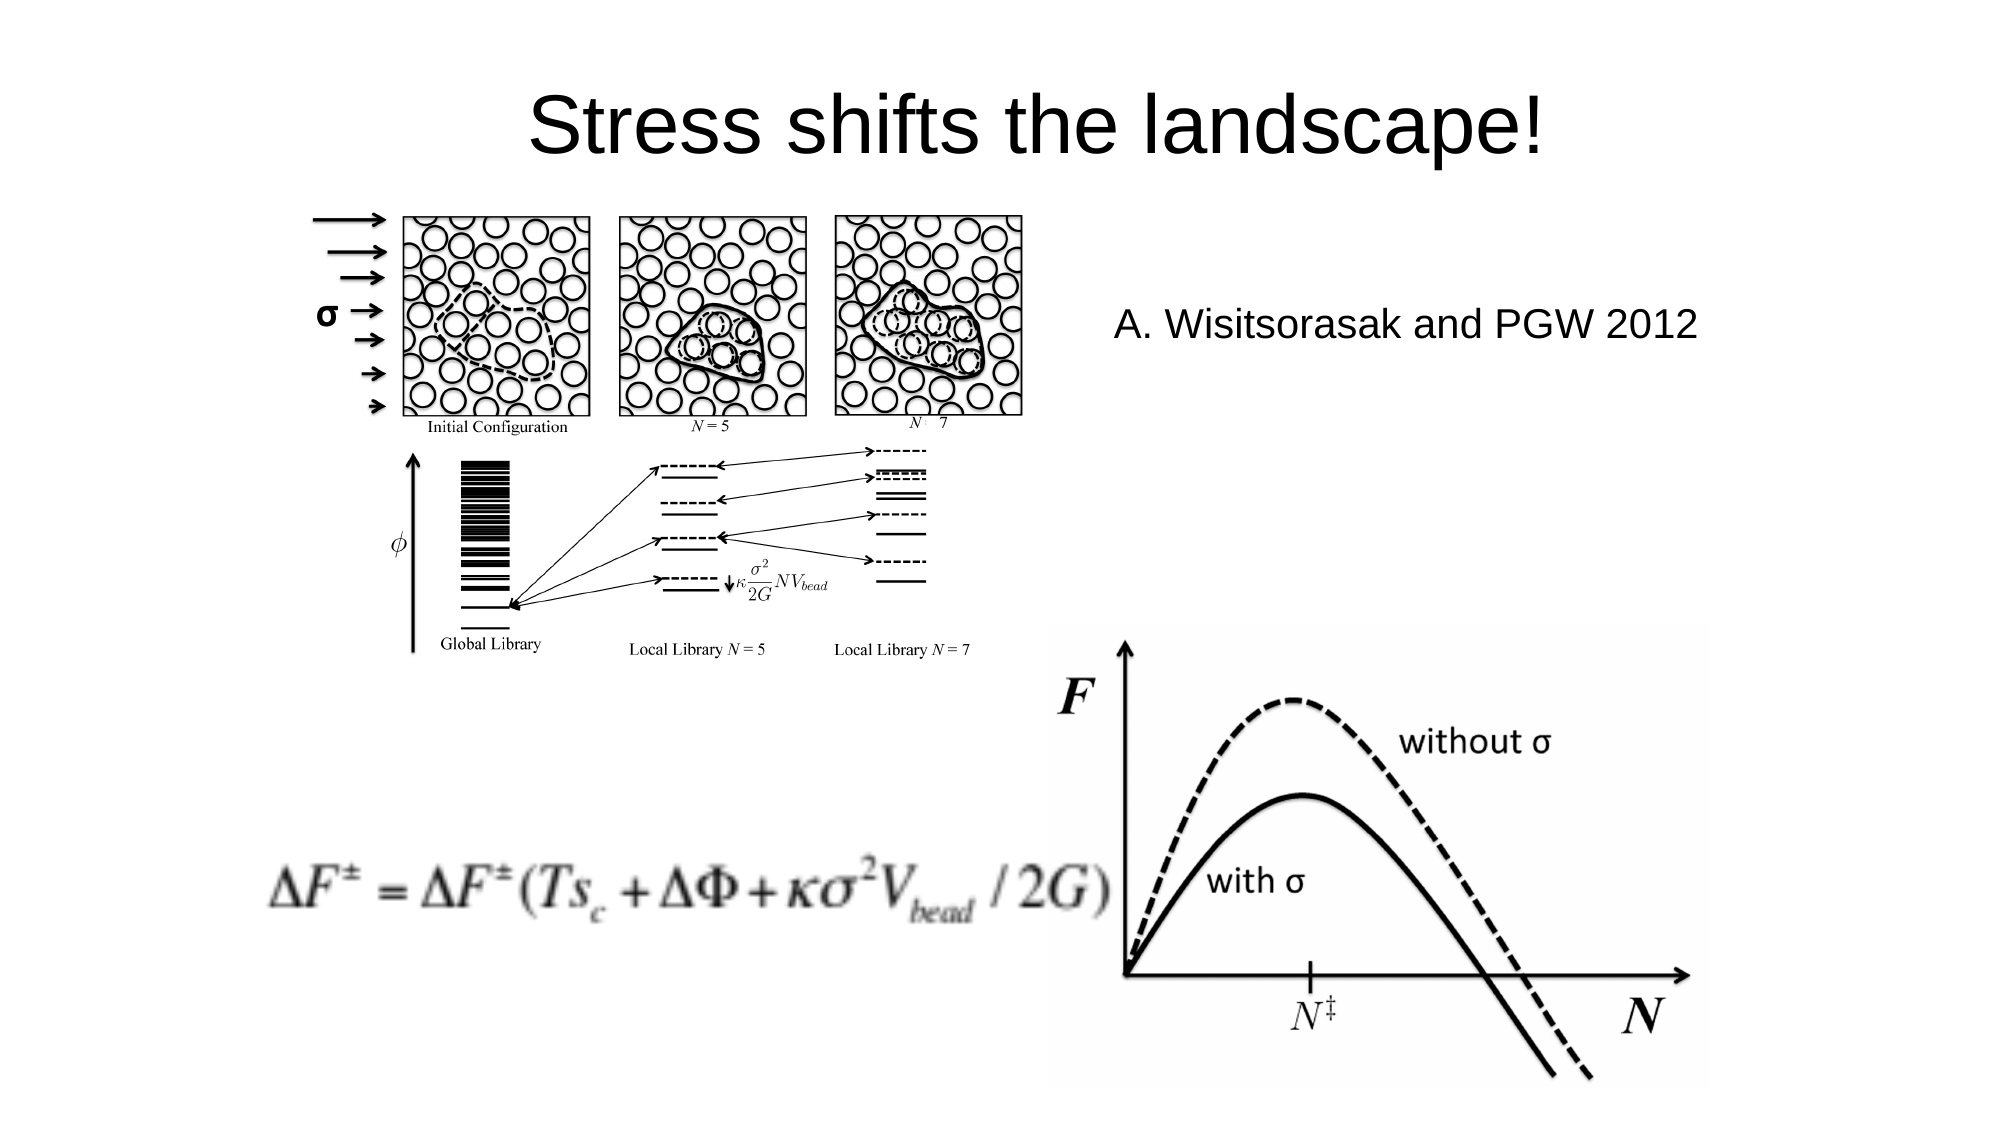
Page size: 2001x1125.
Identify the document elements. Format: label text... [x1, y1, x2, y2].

picture [294, 188, 1709, 1087]
text_box Stress shifts the landscape! [512, 62, 1575, 178]
text_box A. Wisitsorasak and PGW 2012 [1099, 289, 1714, 355]
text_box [261, 842, 1114, 933]
